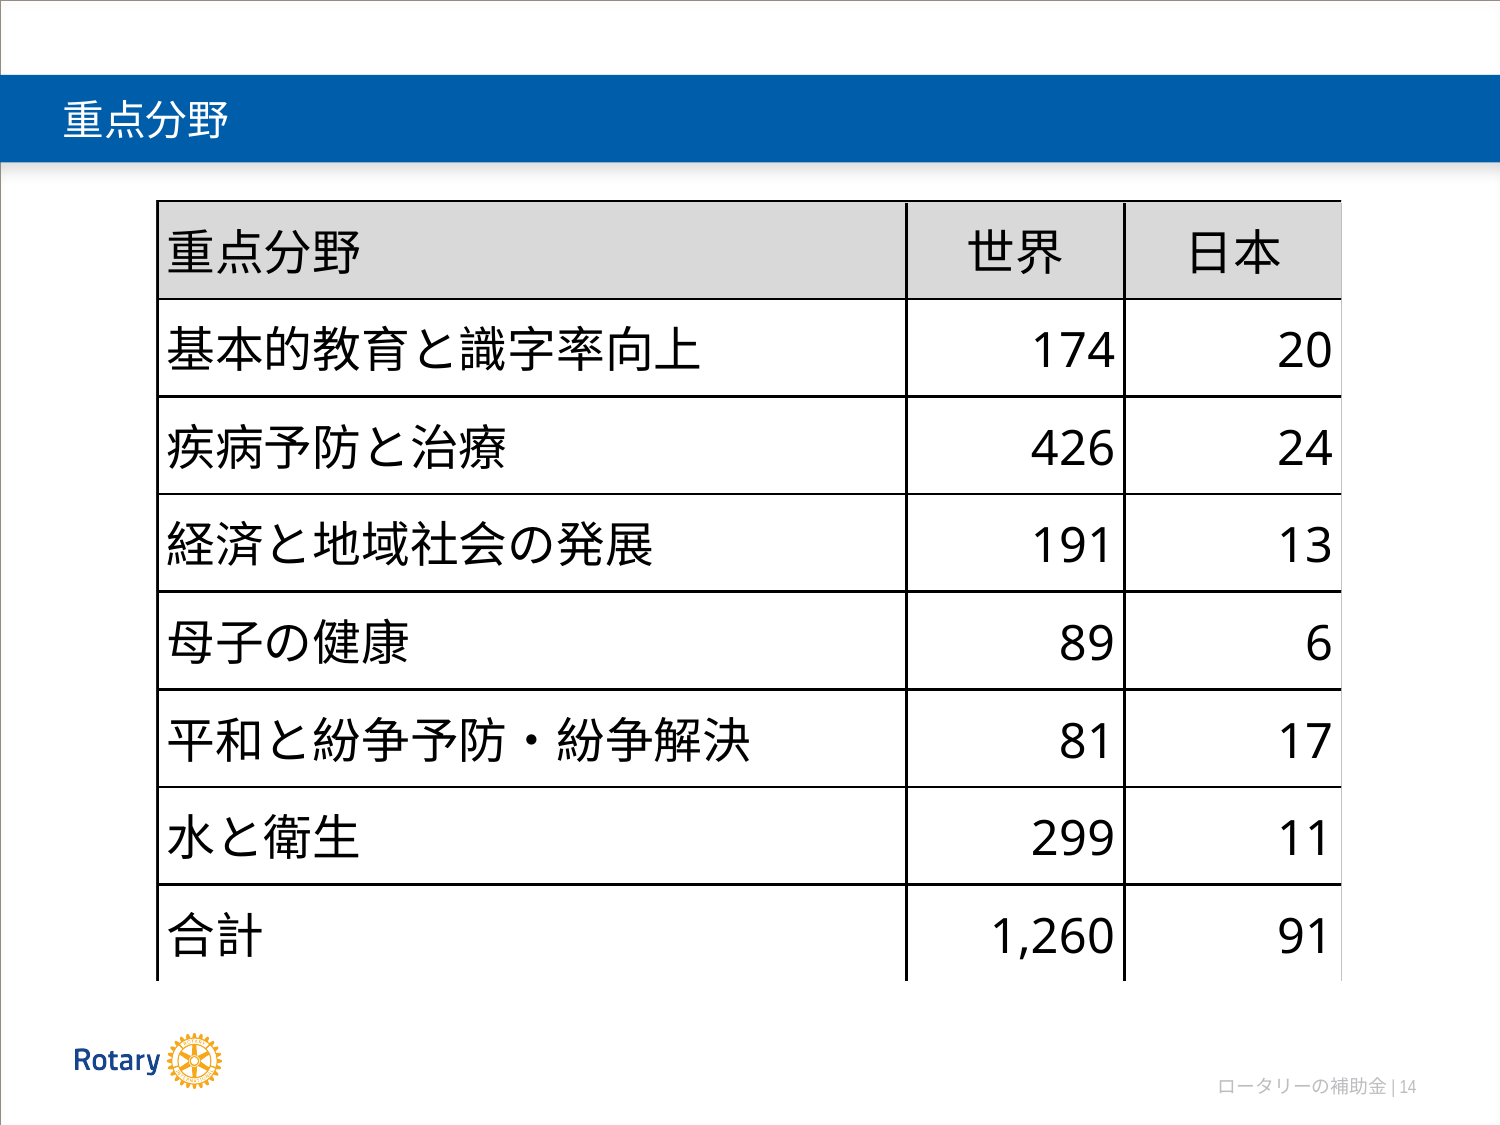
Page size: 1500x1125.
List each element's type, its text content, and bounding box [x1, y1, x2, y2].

picture [155, 199, 1344, 984]
title 重点分野 [62, 75, 1500, 163]
picture [75, 1033, 222, 1089]
